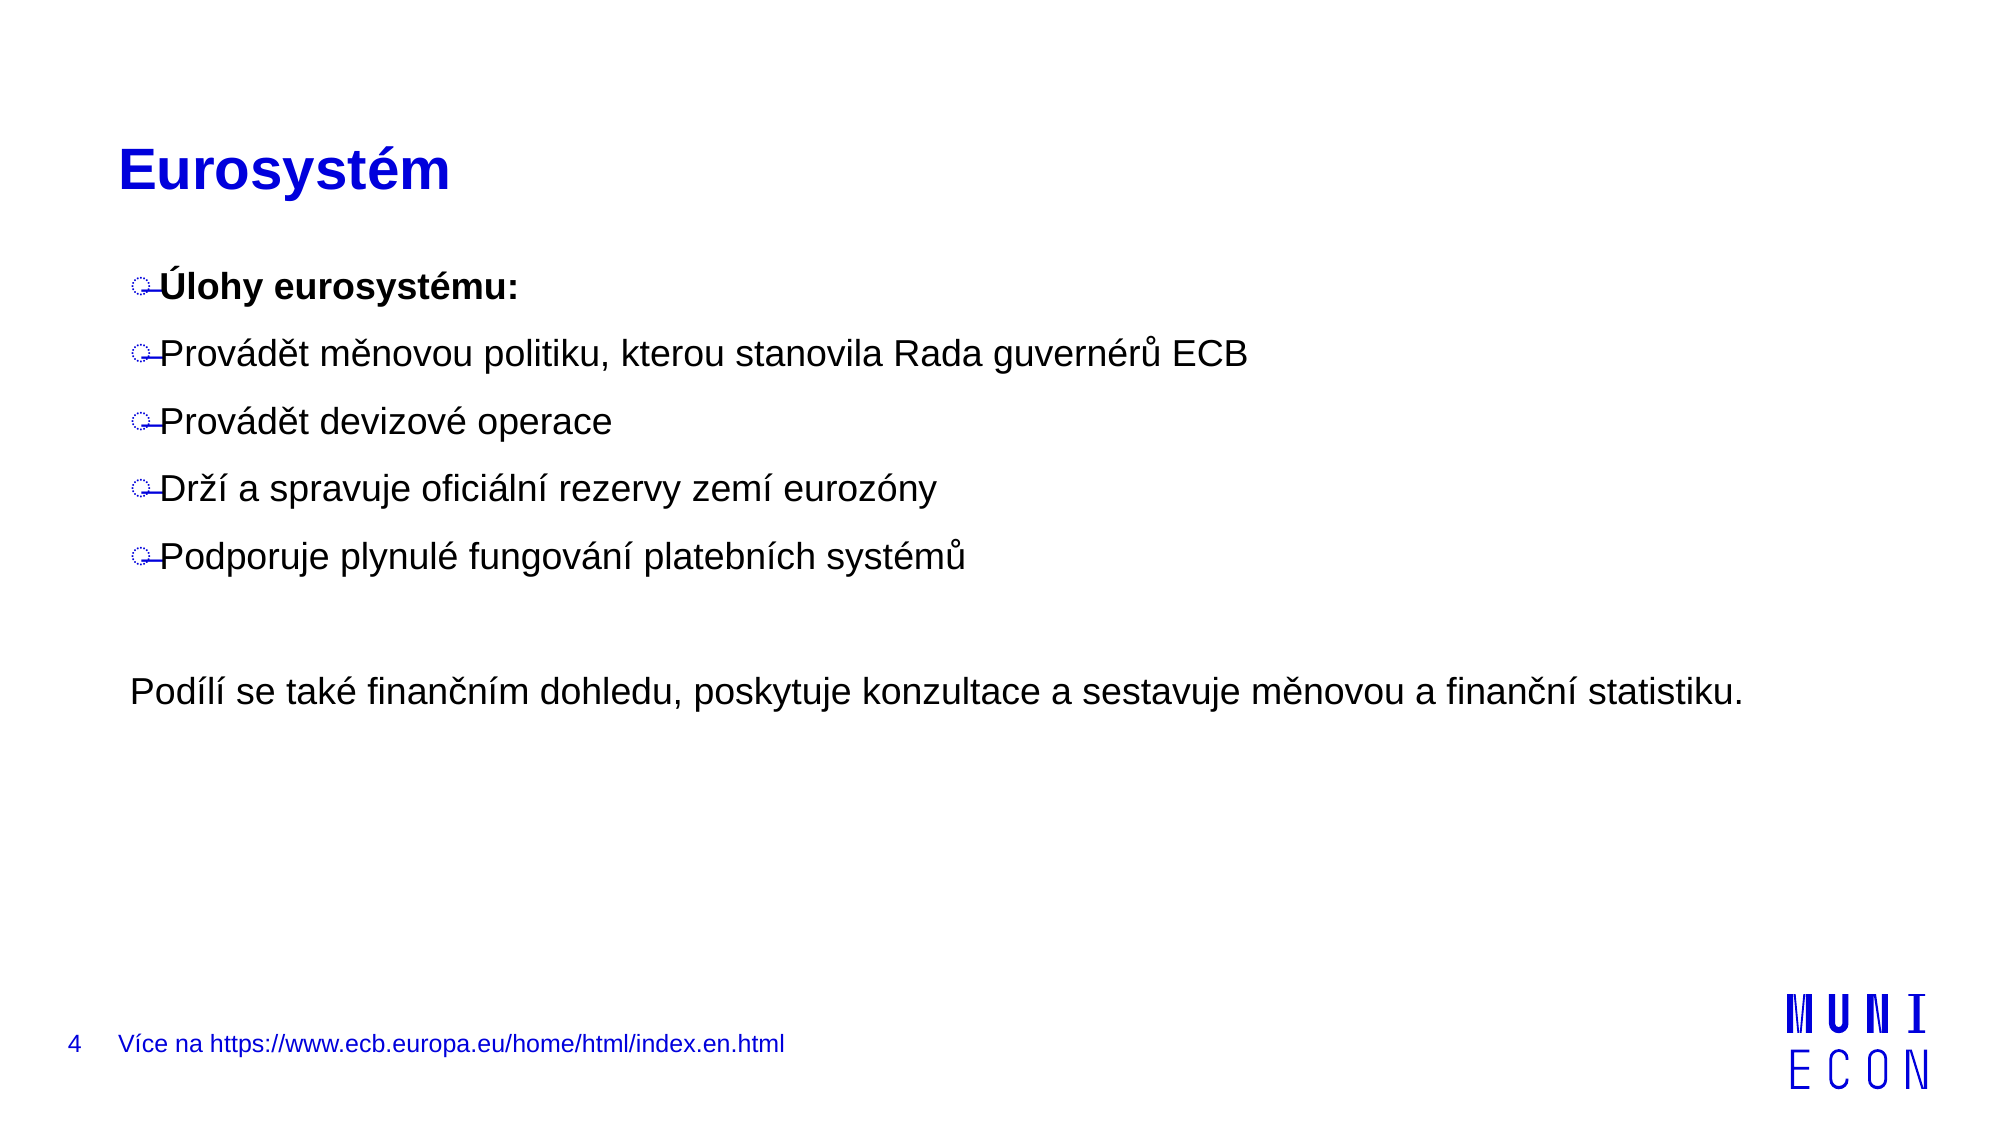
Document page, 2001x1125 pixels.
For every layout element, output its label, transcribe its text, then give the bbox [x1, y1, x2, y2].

title Eurosystém [118, 118, 1883, 193]
footer Více na https://www.ecb.europa.eu/home/html/index.en.html [118, 1021, 1418, 1063]
list Úlohy eurosystému: Provádět měnovou politiku, kterou stanovila Rada guvernérů ECB Provádět devizové operace Drží a spravuje oficiální rezervy zemí eurozóny Podporuje plynulé fungování platebních systémů Podílí se také finančním dohledu, poskytuje konzultace a sestavuje měnovou a finanční statistiku. [118, 239, 1883, 919]
slide_number 4 [67, 1021, 110, 1063]
